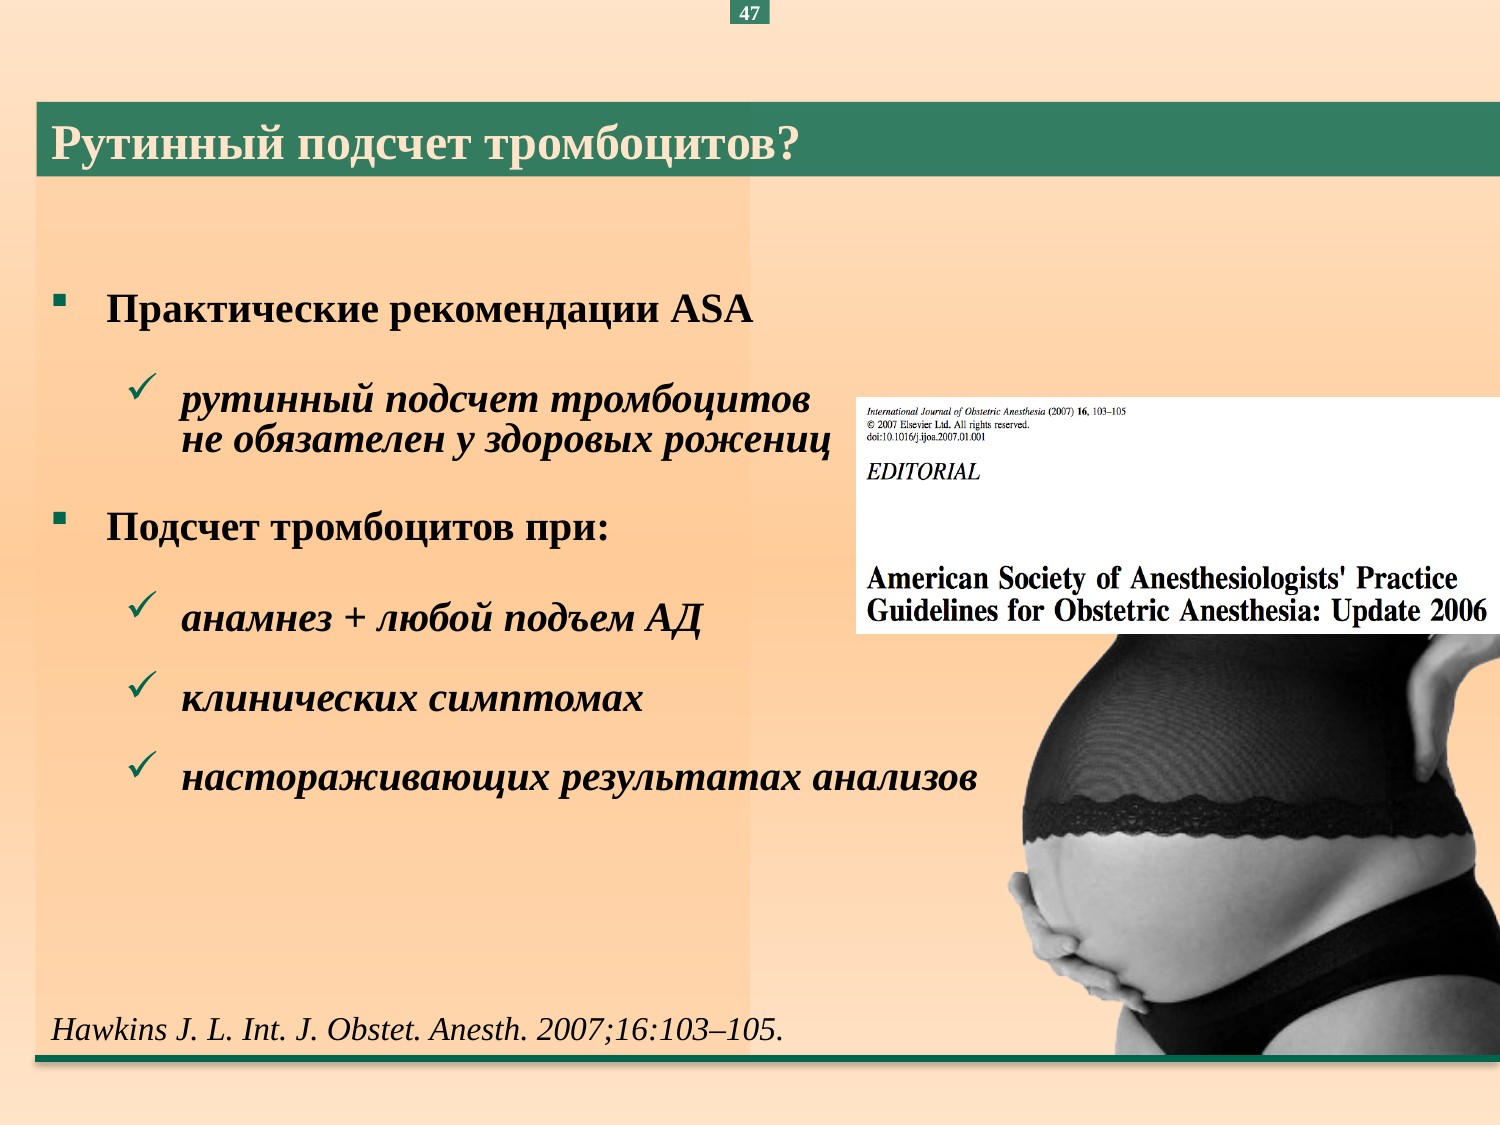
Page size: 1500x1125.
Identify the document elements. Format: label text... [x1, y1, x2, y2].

picture [855, 396, 1500, 1055]
text_box Hawkins J. L. Int. J. Obstet. Anesth. 2007;16:103–105. [36, 999, 975, 1055]
text_box Подсчет тромбоцитов при: анамнез + любой подъем АД клинических симптомах настораживающих результатах анализов [35, 491, 975, 807]
text_box Рутинный подсчет тромбоцитов? [36, 101, 1500, 177]
text_box Практические рекомендации ASA рутинный подсчет тромбоцитов не обязателен у здоровых рожениц [35, 272, 1187, 468]
